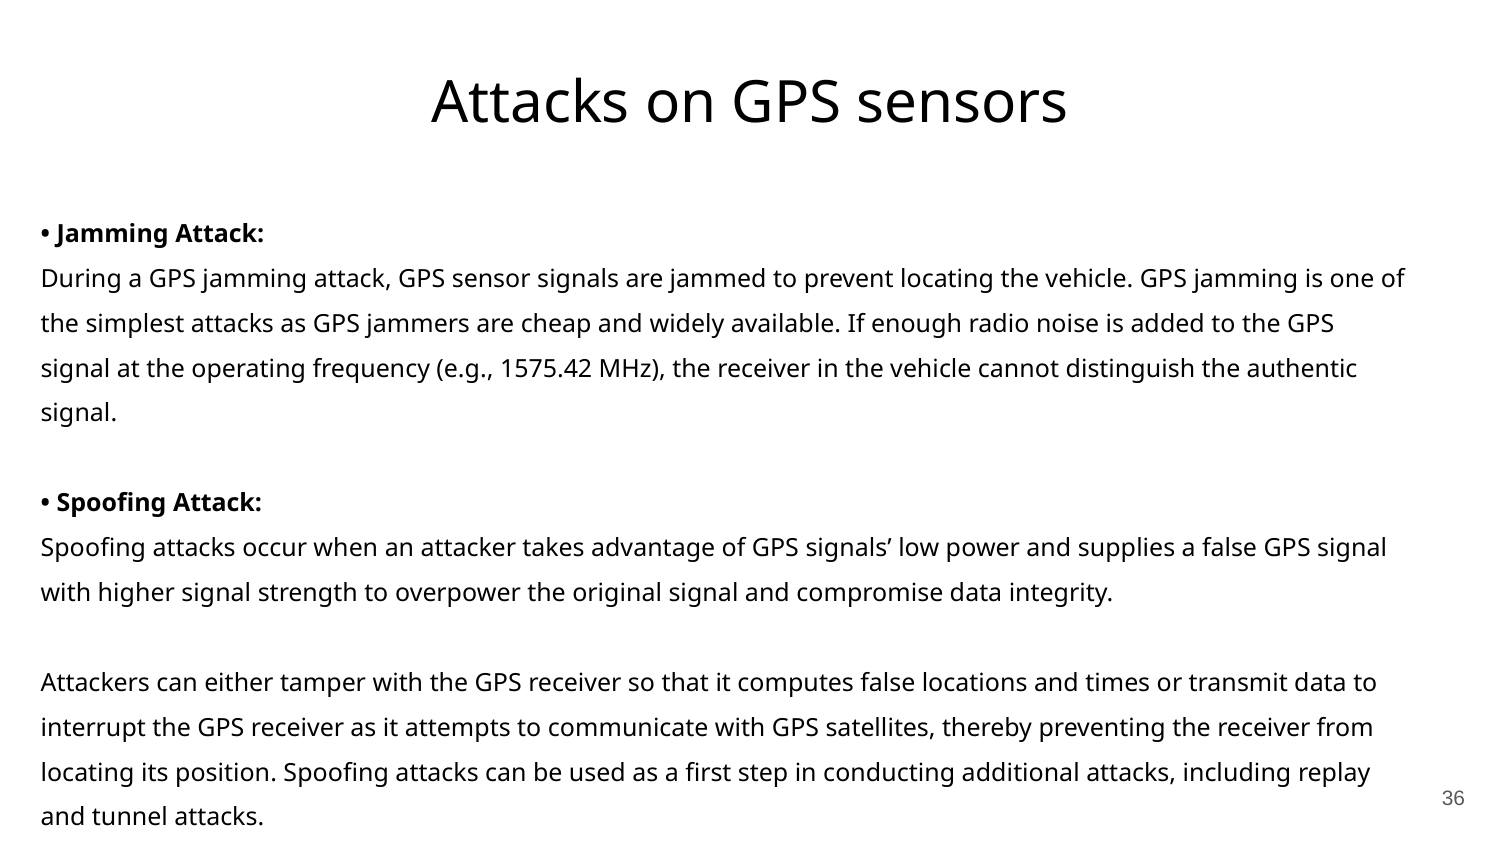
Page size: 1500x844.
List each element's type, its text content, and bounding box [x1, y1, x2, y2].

slide_number 36 [1389, 764, 1480, 830]
text_box Attacks on GPS sensors [341, 60, 1159, 151]
text_box • Jamming Attack: During a GPS jamming attack, GPS sensor signals are jammed to prevent locating the vehicle. GPS jamming is one of the simplest attacks as GPS jammers are cheap and widely available. If enough radio noise is added to the GPS signal at the operating frequency (e.g., 1575.42 MHz), the receiver in the vehicle cannot distinguish the authentic signal. • Spoofing Attack: Spoofing attacks occur when an attacker takes advantage of GPS signals’ low power and supplies a false GPS signal with higher signal strength to overpower the original signal and compromise data integrity. Attackers can either tamper with the GPS receiver so that it computes false locations and times or transmit data to interrupt the GPS receiver as it attempts to communicate with GPS satellites, thereby preventing the receiver from locating its position. Spoofing attacks can be used as a first step in conducting additional attacks, including replay and tunnel attacks. [25, 187, 1425, 777]
